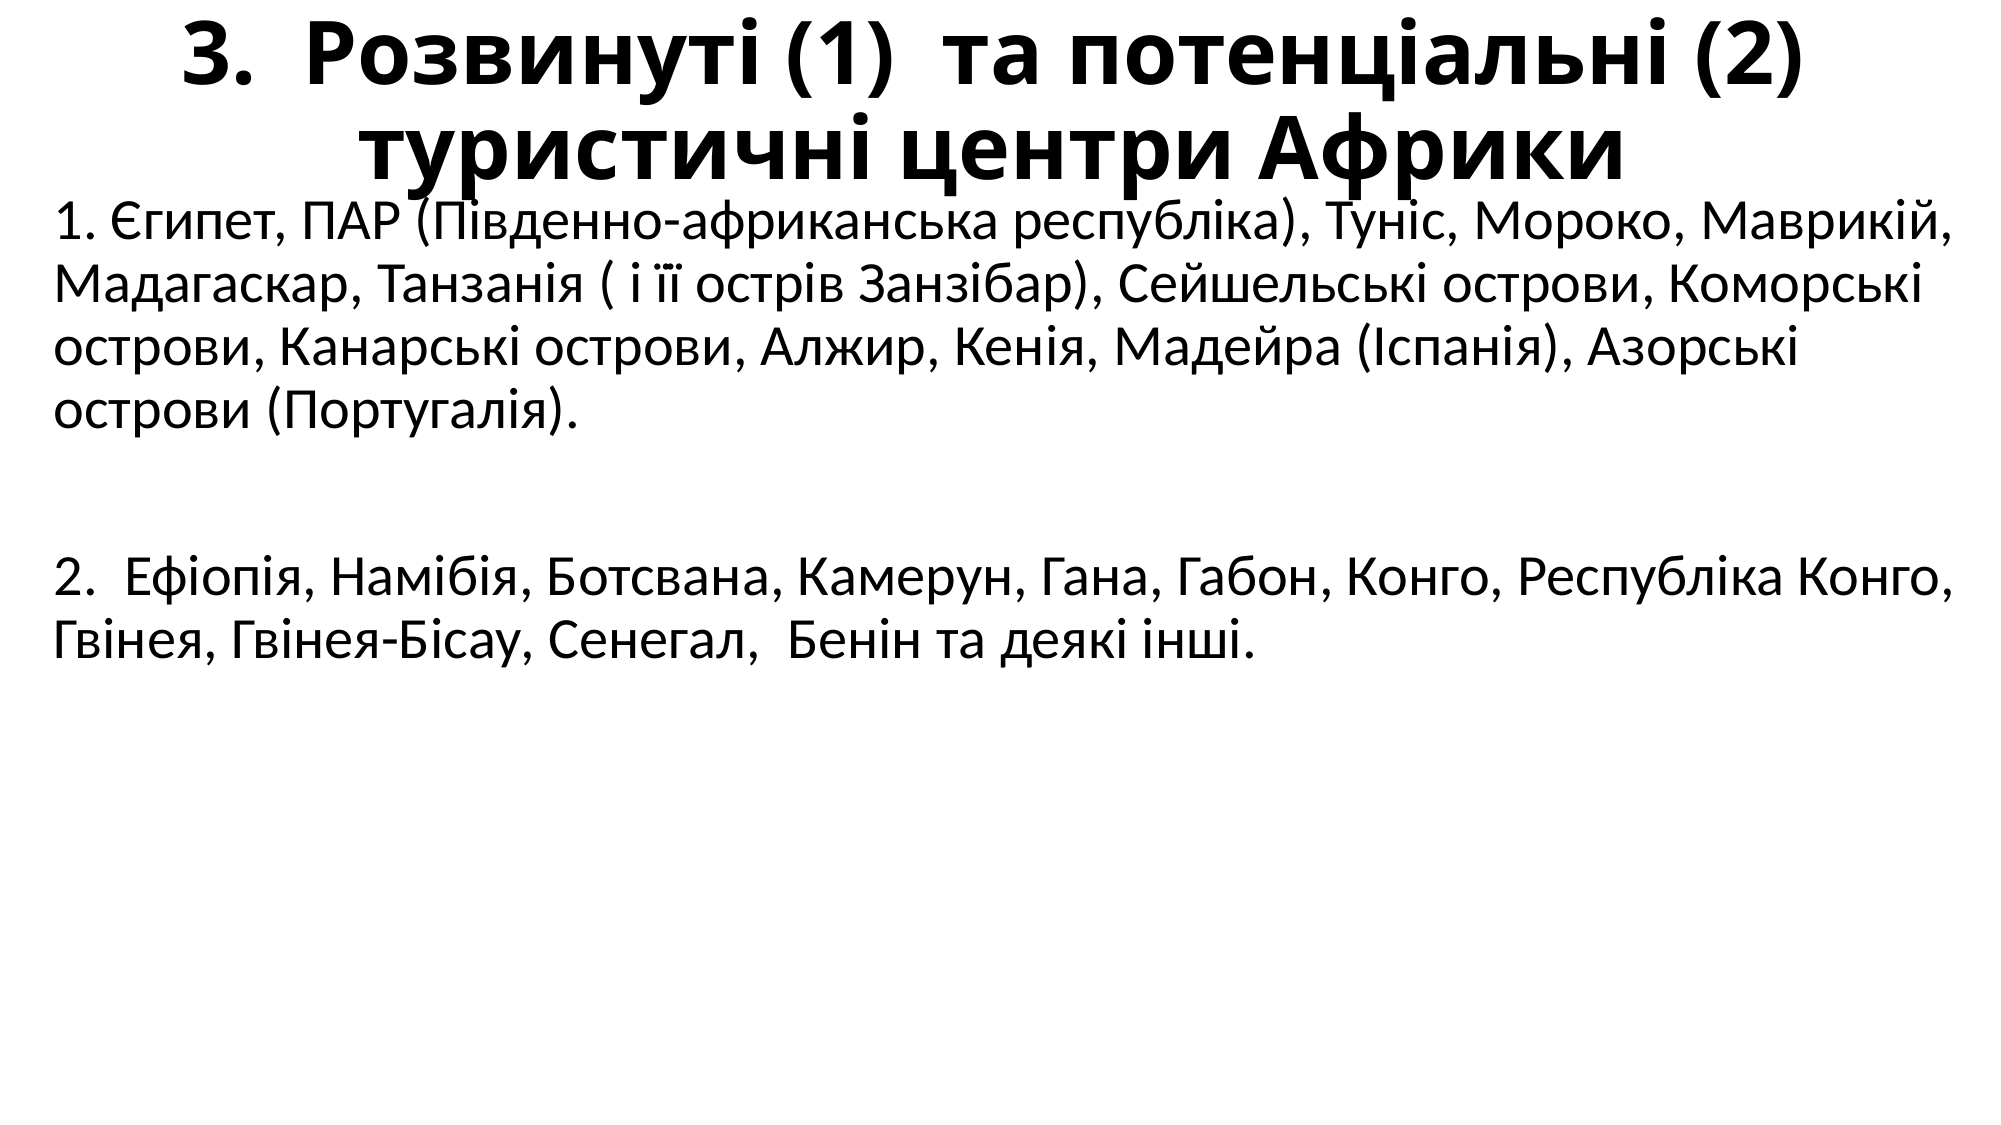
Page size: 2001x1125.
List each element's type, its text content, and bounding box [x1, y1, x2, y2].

list 1. Єгипет, ПАР (Південно-африканська республіка), Туніс, Мороко, Маврикій, Мадагаскар, Танзанія ( і її острів Занзібар), Сейшельські острови, Коморські острови, Канарські острови, Алжир, Кенія, Мадейра (Іспанія), Азорські острови (Португалія). 2. Ефіопія, Намібія, Ботсвана, Камерун, Гана, Габон, Конго, Республіка Конго, Гвінея, Гвінея-Бісау, Сенегал, Бенін та деякі інші. [38, 181, 2000, 1095]
title 3. Розвинуті (1) та потенціальні (2) туристичні центри Африки [0, 0, 1986, 207]
